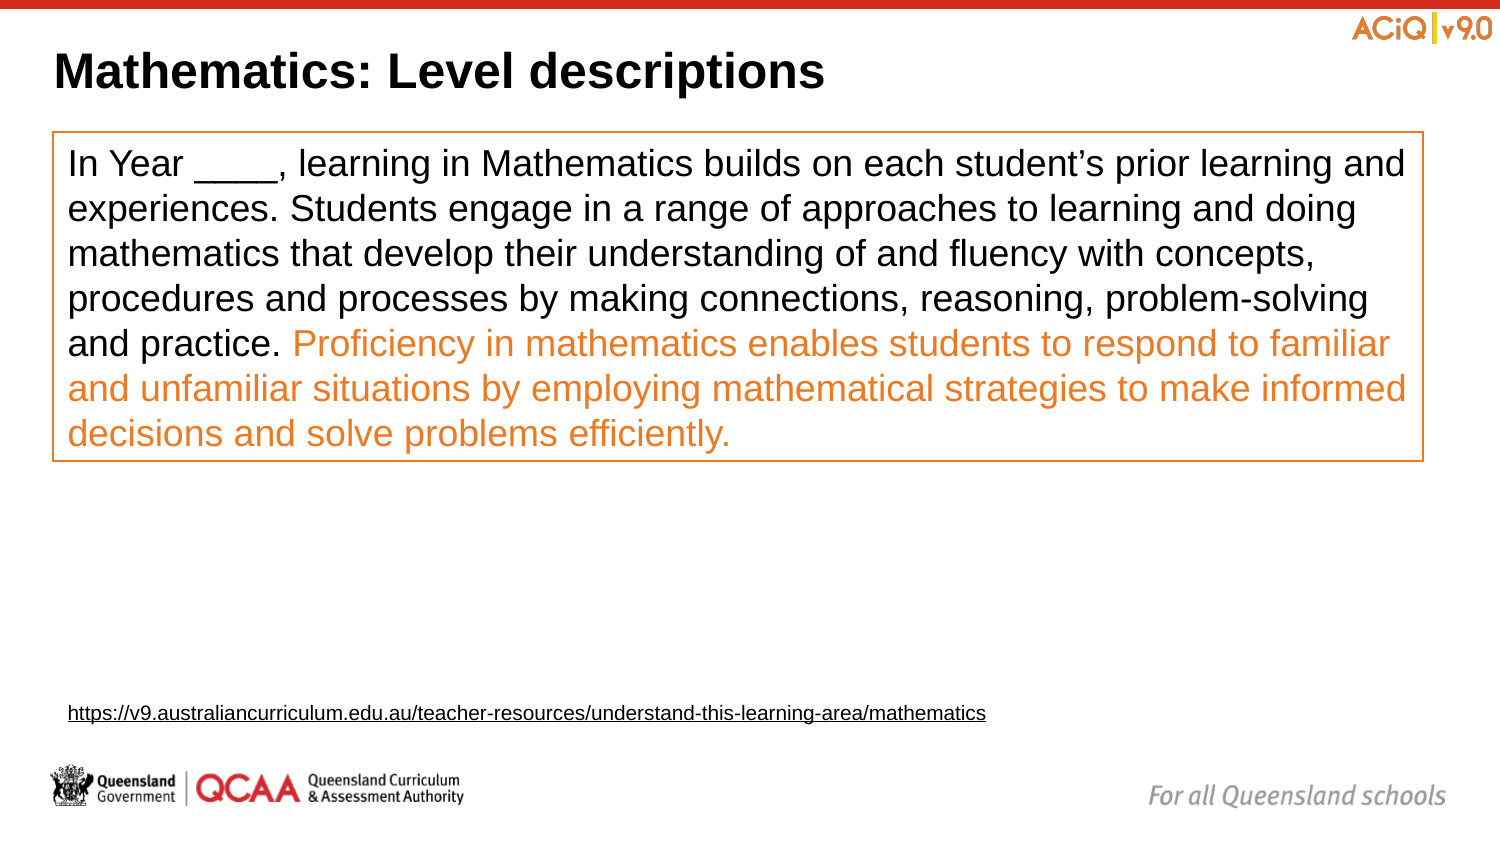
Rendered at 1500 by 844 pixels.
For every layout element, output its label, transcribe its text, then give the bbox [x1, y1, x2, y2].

text_box In Year ____, learning in Mathematics builds on each student’s prior learning and experiences. Students engage in a range of approaches to learning and doing mathematics that develop their understanding of and fluency with concepts, procedures and processes by making connections, reasoning, problem-solving and practice. Proficiency in mathematics enables students to respond to familiar and unfamiliar situations by employing mathematical strategies to make informed decisions and solve problems efficiently. [52, 131, 1424, 462]
text_box https://v9.australiancurriculum.edu.au/teacher-resources/understand-this-learning-area/mathematics [52, 691, 1448, 732]
title Mathematics: Level descriptions [53, 45, 1448, 105]
picture [50, 764, 464, 806]
picture [1149, 784, 1446, 809]
picture [1352, 12, 1492, 44]
